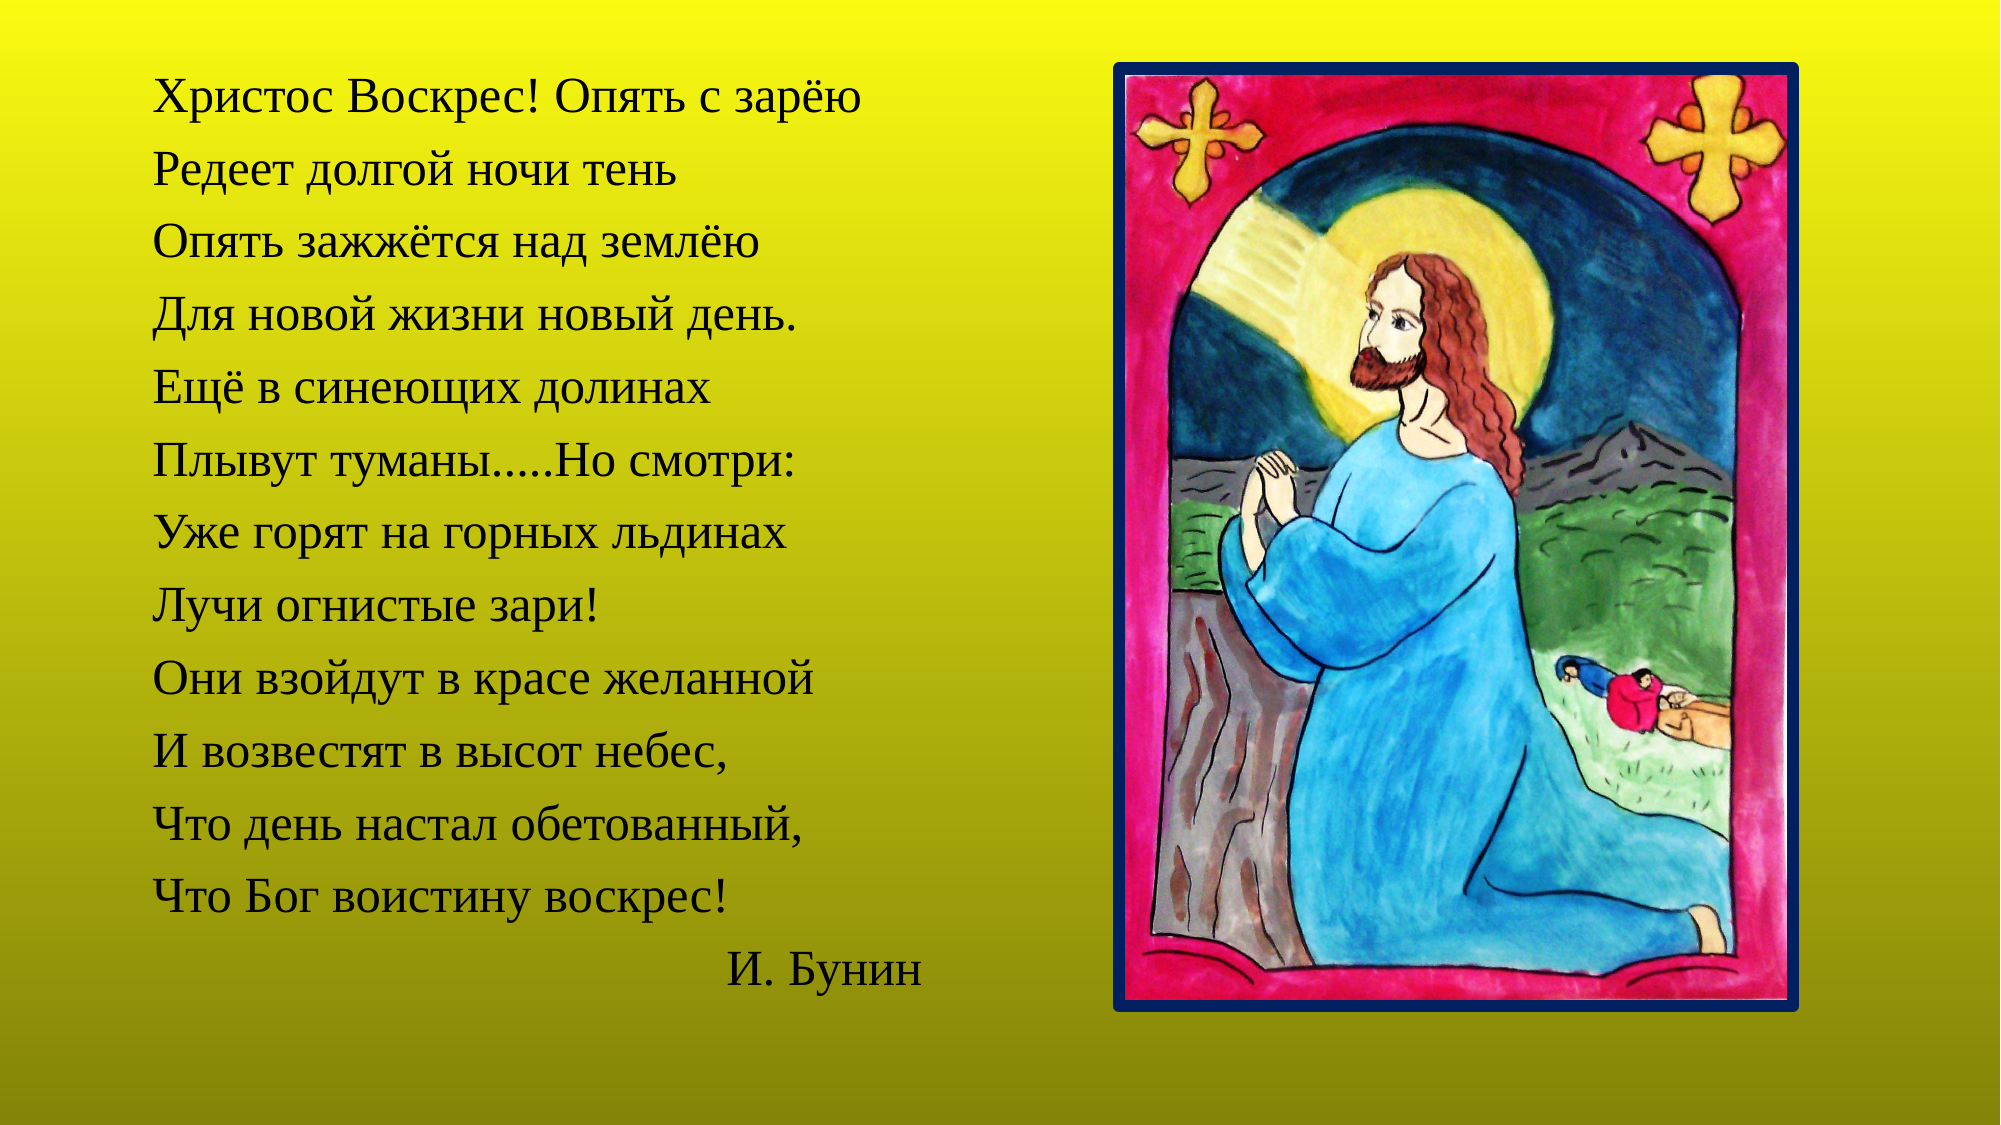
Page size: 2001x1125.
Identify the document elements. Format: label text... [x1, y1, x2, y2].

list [1125, 74, 1787, 1000]
list Христос Воскрес! Опять с зарёю Редеет долгой ночи тень Опять зажжётся над землёю Для новой жизни новый день. Ещё в синеющих долинах Плывут туманы.....Но смотри: Уже горят на горных льдинах Лучи огнистые зари! Они взойдут в красе желанной И возвестят в высот небес, Что день настал обетованный, Что Бог воистину воскрес! И. Бунин [137, 61, 1077, 1014]
